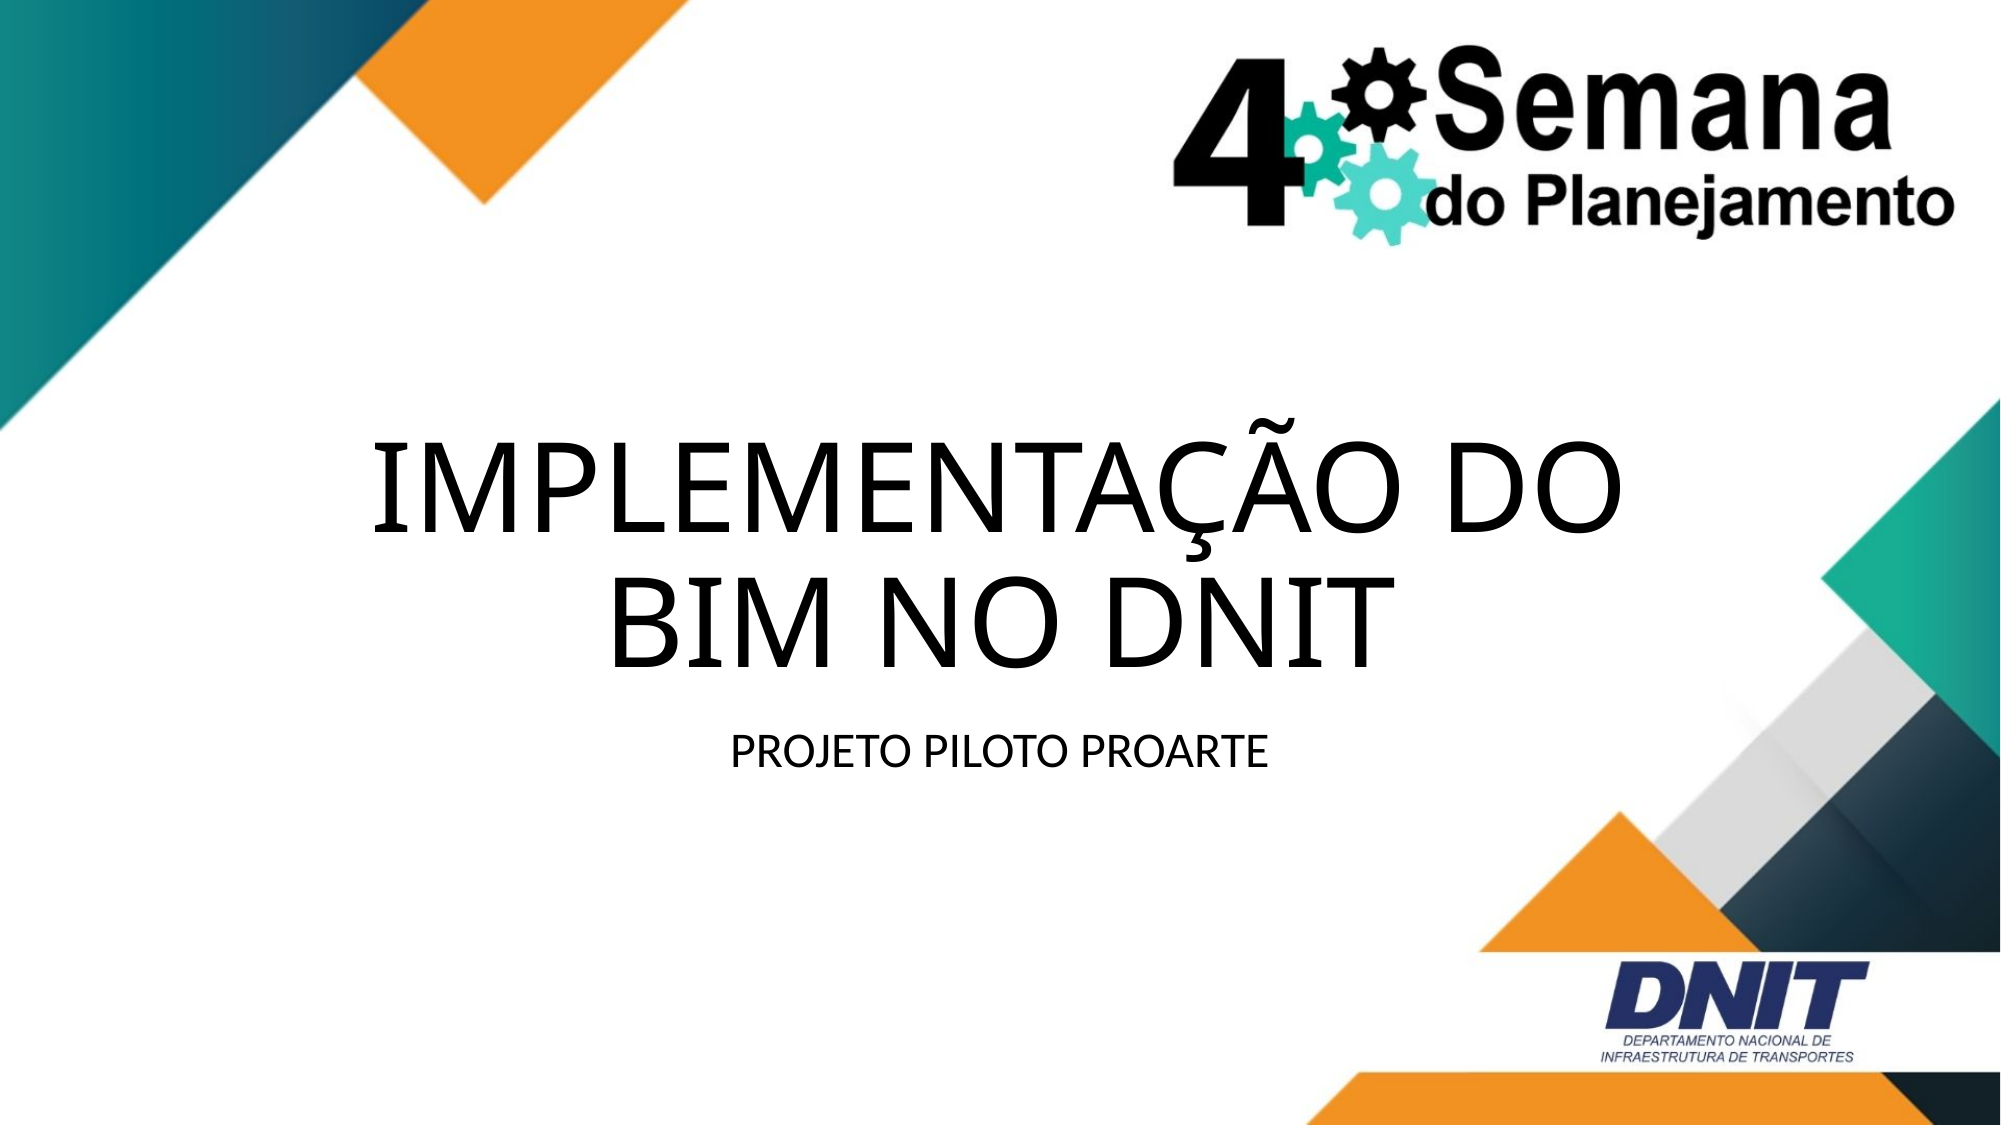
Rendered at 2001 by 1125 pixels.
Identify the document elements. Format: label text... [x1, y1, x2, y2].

title IMPLEMENTAÇÃO DO BIM NO DNIT [249, 310, 1750, 702]
picture [0, 0, 2001, 1125]
subtitle PROJETO PILOTO PROARTE [249, 717, 1750, 989]
